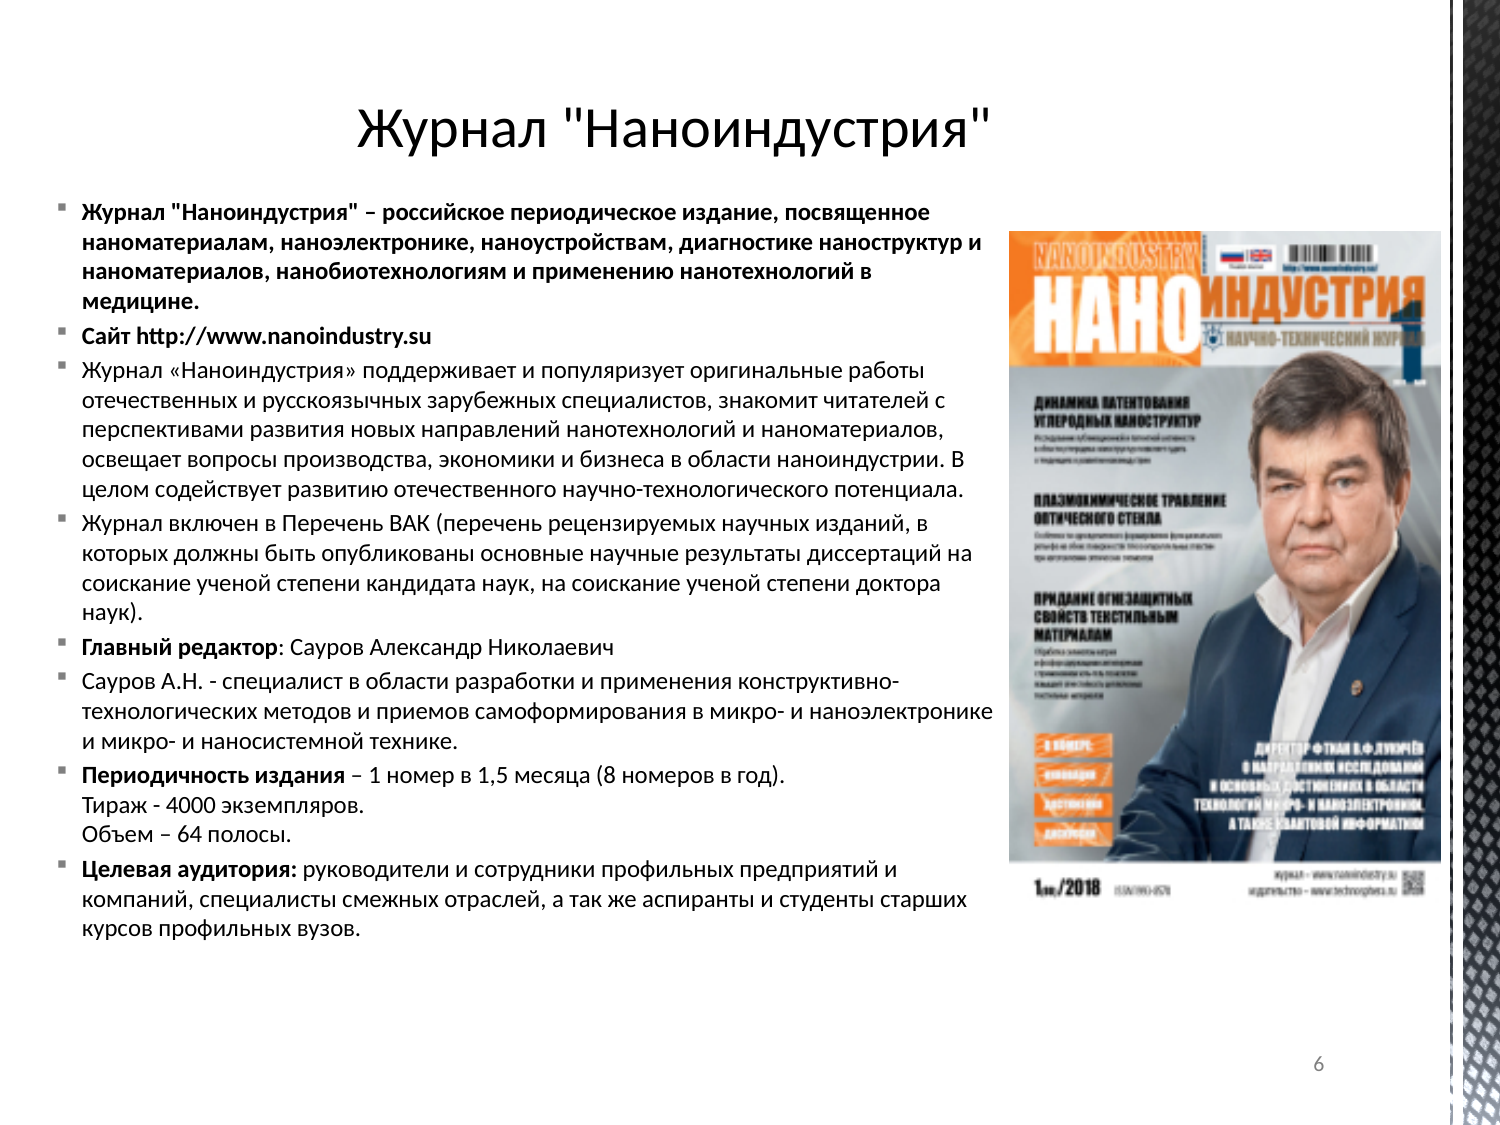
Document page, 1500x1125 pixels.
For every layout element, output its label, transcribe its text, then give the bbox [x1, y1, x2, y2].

picture [1009, 231, 1441, 906]
picture [1447, 0, 1500, 1125]
title Журнал "Наноиндустрия" [100, 75, 1263, 173]
list Журнал "Наноиндустрия" – российское периодическое издание, посвященное наноматериалам, наноэлектронике, наноустройствам, диагностике наноструктур и наноматериалов, нанобиотехнологиям и применению нанотехнологий в медицине. Сайт http://www.nanoindustry.su Журнал «Наноиндустрия» поддерживает и популяризует оригинальные работы отечественных и русскоязычных зарубежных специалистов, знакомит читателей с перспективами развития новых направлений нанотехнологий и наноматериалов, освещает вопросы производства, экономики и бизнеса в области наноиндустрии. В целом содействует развитию отечественного научно-технологического потенциала. Журнал включен в Перечень ВАК (перечень рецензируемых научных изданий, в которых должны быть опубликованы основные научные результаты диссертаций на соискание ученой степени кандидата наук, на соискание ученой степени доктора наук). Главный редактор: Сауров Александр Николаевич Сауров А.Н. - специалист в области разработки и применения конструктивно-технологических методов и приемов самоформирования в микро- и наноэлектронике и микро- и наносистемной технике. Периодичность издания – 1 номер в 1,5 месяца (8 номеров в год). Тираж - 4000 экземпляров. Объем – 64 полосы. Целевая аудитория: руководители и сотрудники профильных предприятий и компаний, специалисты смежных отраслей, а так же аспиранты и студенты старших курсов профильных вузов. [41, 184, 1010, 1013]
slide_number 6 [1275, 1050, 1363, 1075]
